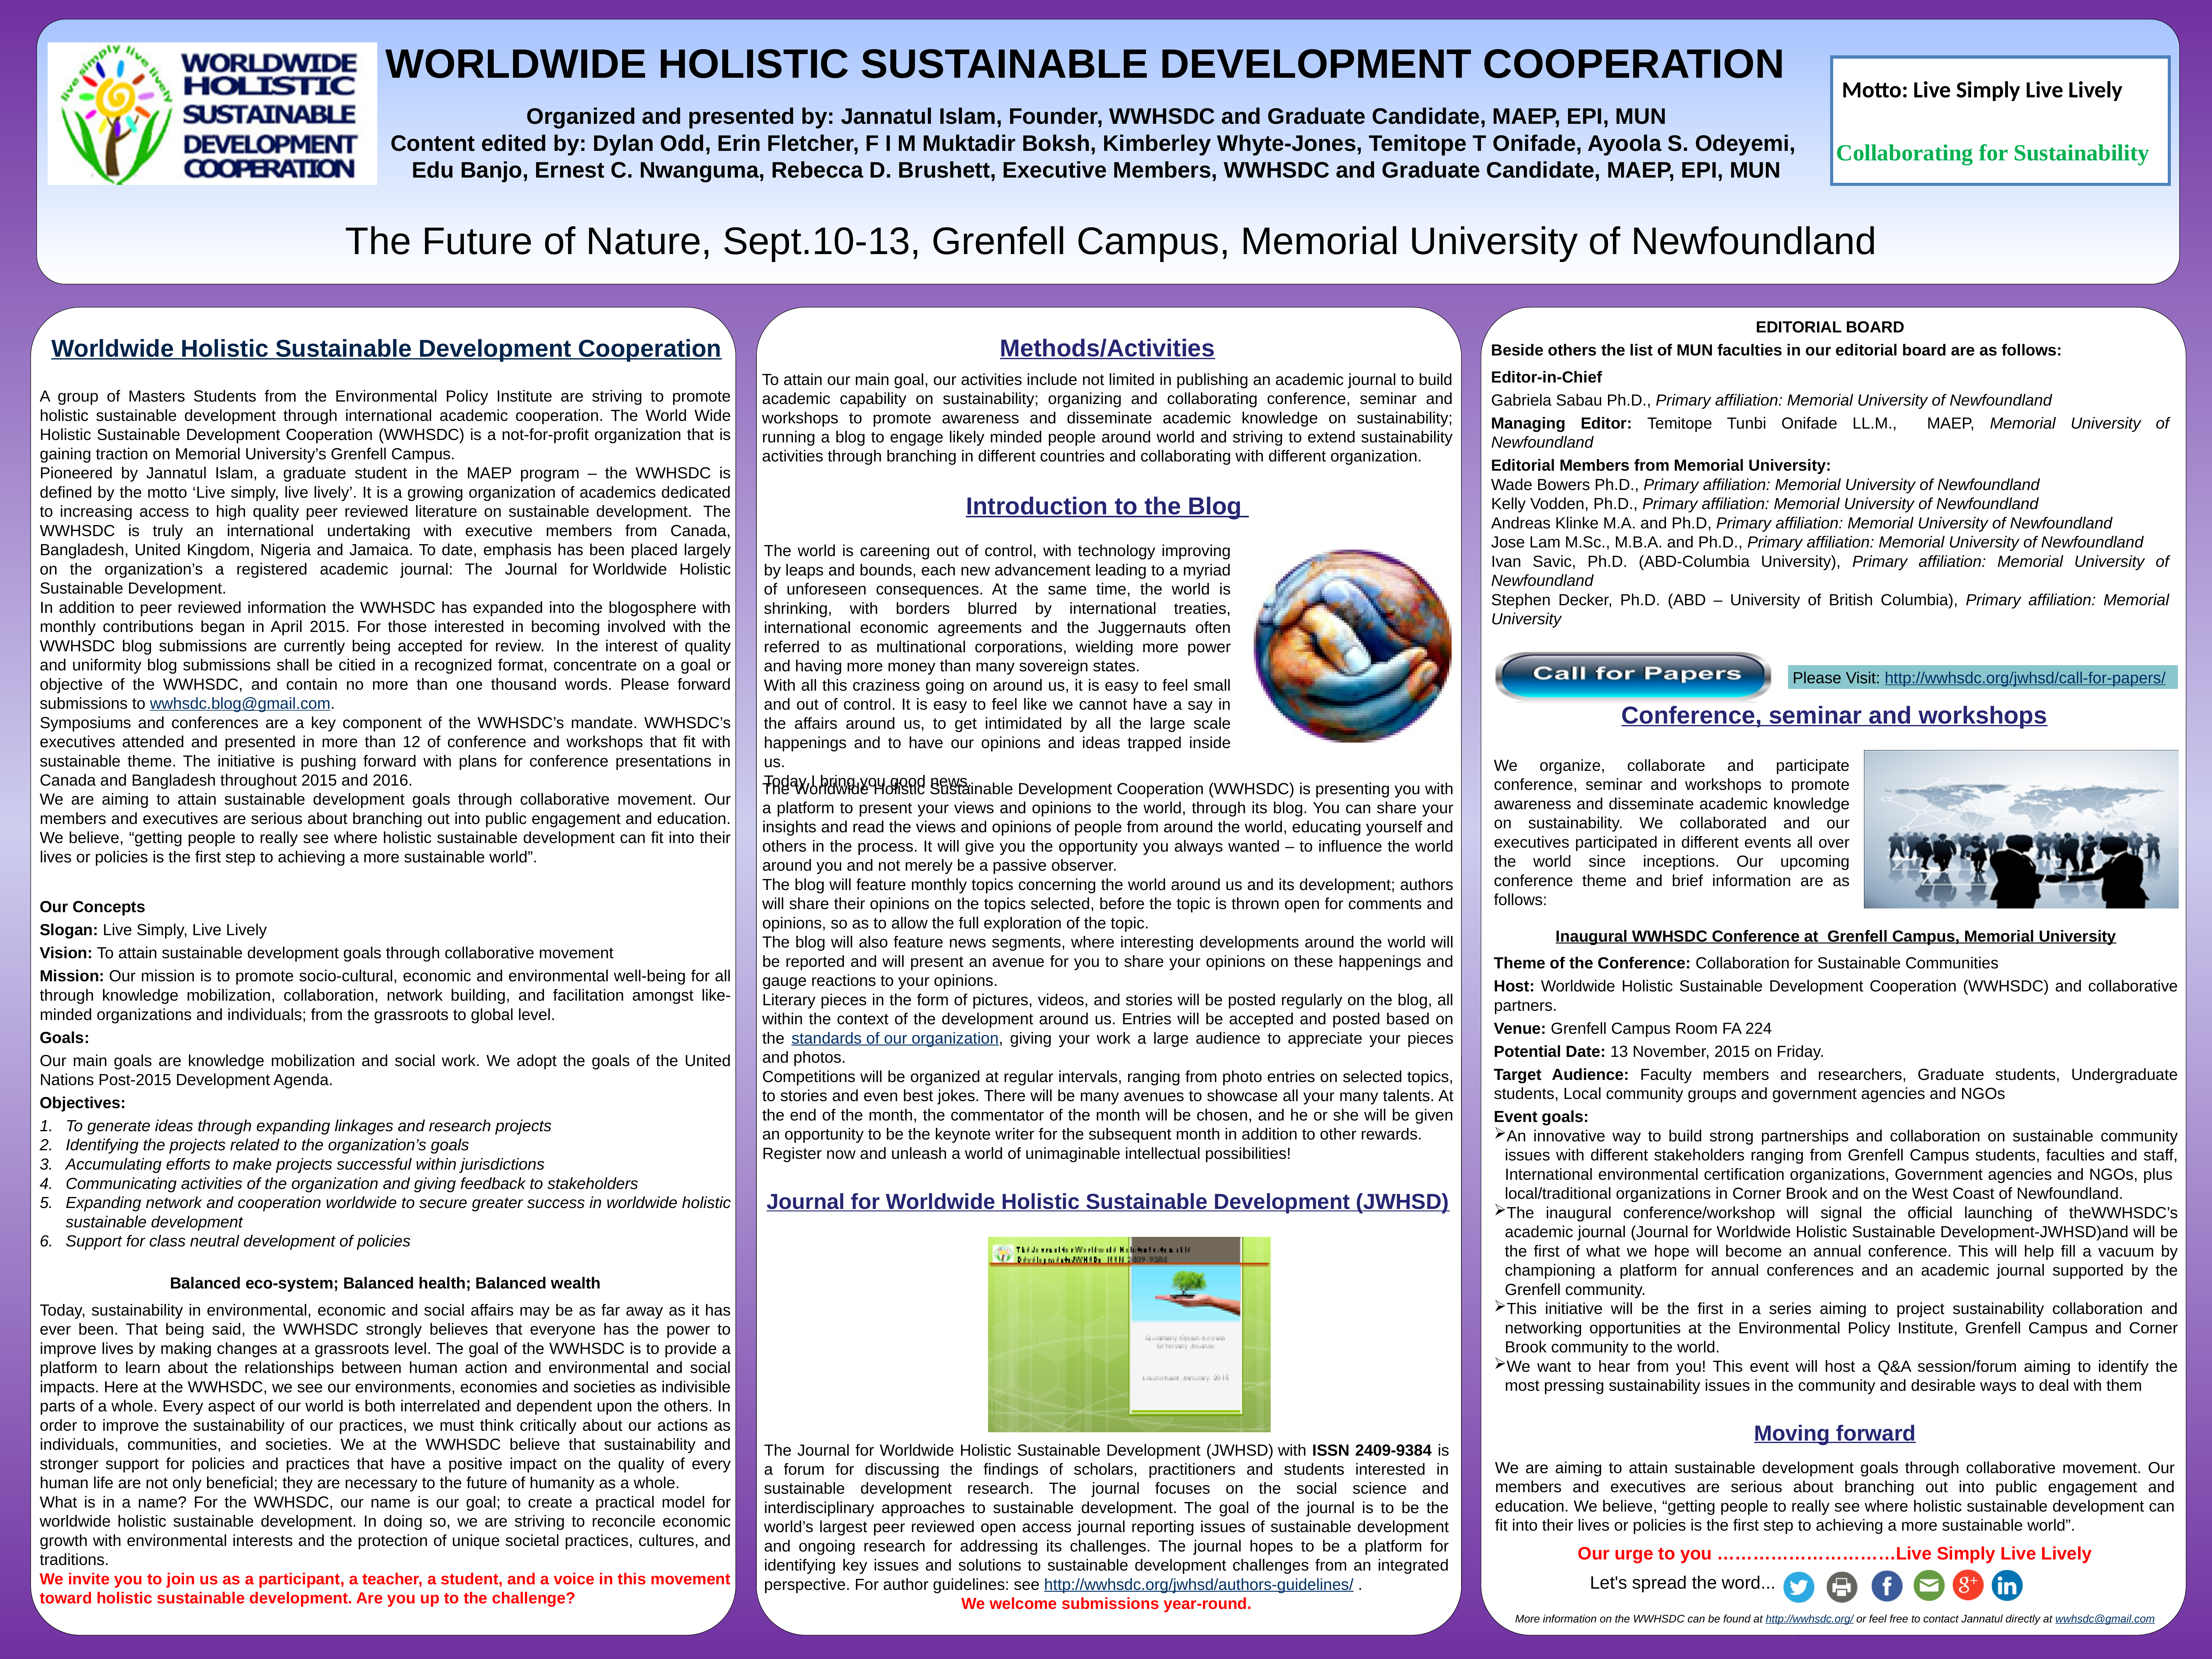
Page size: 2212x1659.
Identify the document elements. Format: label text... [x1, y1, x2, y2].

picture [1864, 750, 2179, 908]
text_box Inaugural WWHSDC Conference at Grenfell Campus, Memorial University Theme of the Conference: Collaboration for Sustainable Communities Host: Worldwide Holistic Sustainable Development Cooperation (WWHSDC) and collaborative partners. Venue: Grenfell Campus Room FA 224 Potential Date: 13 November, 2015 on Friday. Target Audience: Faculty members and researchers, Graduate students, Undergraduate students, Local community groups and government agencies and NGOs Event goals: An innovative way to build strong partnerships and collaboration on sustainable community issues with different stakeholders ranging from Grenfell Campus students, faculties and staff, International environmental certification organizations, Government agencies and NGOs, plus local/traditional organizations in Corner Brook and on the West Coast of Newfoundland. The inaugural conference/workshop will signal the official launching of theWWHSDC’s academic journal (Journal for Worldwide Holistic Sustainable Development-JWHSD)and will be the first of what we hope will become an annual conference. This will help fill a vacuum by championing a platform for annual conferences and an academic journal supported by the Grenfell community. This initiative will be the first in a series aiming to project sustainability collaboration and networking opportunities at the Environmental Policy Institute, Grenfell Campus and Corner Brook community to the world. We want to hear from you! This event will host a Q&A session/forum aiming to identify the most pressing sustainability issues in the community and desirable ways to deal with them [1491, 924, 2181, 1415]
text_box Methods/Activities To attain our main goal, our activities include not limited in publishing an academic journal to build academic capability on sustainability; organizing and collaborating conference, seminar and workshops to promote awareness and disseminate academic knowledge on sustainability; running a blog to engage likely minded people around world and striving to extend sustainability activities through branching in different countries and collaborating with different organization. Introduction to the Blog [759, 330, 1456, 521]
text_box [766, 1615, 1452, 1635]
text_box The Journal for Worldwide Holistic Sustainable Development (JWHSD) with ISSN 2409-9384 is a forum for discussing the findings of scholars, practitioners and students interested in sustainable development research. The journal focuses on the social science and interdisciplinary approaches to sustainable development. The goal of the journal is to be the world’s largest peer reviewed open access journal reporting issues of sustainable development and ongoing research for addressing its challenges. The journal hopes to be a platform for identifying key issues and solutions to sustainable development challenges from an integrated perspective. For author guidelines: see http://wwhsdc.org/jwhsd/authors-guidelines/ . We welcome submissions year-round. [759, 1437, 1454, 1615]
text_box [764, 307, 1454, 330]
text_box Worldwide Holistic Sustainable Development Cooperation [44, 330, 730, 364]
picture [1953, 1569, 1984, 1601]
picture [1826, 1572, 1858, 1603]
text_box We organize, collaborate and participate conference, seminar and workshops to promote awareness and disseminate academic knowledge on sustainability. We collaborated and our executives participated in different events all over the world since inceptions. Our upcoming conference theme and brief information are as follows: [1491, 753, 1853, 910]
text_box Moving forward We are aiming to attain sustainable development goals through collaborative movement. Our members and executives are serious about branching out into public engagement and education. We believe, “getting people to really see where holistic sustainable development can fit into their lives or policies is the first step to achieving a more sustainable world”. Our urge to you …………………………Live Simply Live Lively Let's spread the word... More information on the WWHSDC can be found at http://wwhsdc.org/ or feel free to contact Jannatul directly at wwhsdc@gmail.com [1490, 1417, 2180, 1627]
picture [1872, 1571, 1903, 1602]
text_box Motto: Live Simply Live Lively [1837, 72, 2158, 140]
text_box Conference, seminar and workshops [1488, 700, 2181, 731]
text_box The Worldwide Holistic Sustainable Development Cooperation (WWHSDC) is presenting you with a platform to present your views and opinions to the world, through its blog. You can share your insights and read the views and opinions of people from around the world, educating yourself and others in the process. It will give you the opportunity you always wanted – to influence the world around you and not merely be a passive observer. The blog will feature monthly topics concerning the world around us and its development; authors will share their opinions on the topics selected, before the topic is thrown open for comments and opinions, so as to allow the full exploration of the topic. The blog will also feature news segments, where interesting developments around the world will be reported and will present an avenue for you to share your opinions on these happenings and gauge reactions to your opinions. Literary pieces in the form of pictures, videos, and stories will be posted regularly on the blog, all within the context of the development around us. Entries will be accepted and posted based on the standards of our organization, giving your work a large audience to appreciate your pieces and photos. Competitions will be organized at regular intervals, ranging from photo entries on selected topics, to stories and even best jokes. There will be many avenues to showcase all your many talents. At the end of the month, the commentator of the month will be chosen, and he or she will be given an opportunity to be the keynote writer for the subsequent month in addition to other rewards. Register now and unleash a world of unimaginable intellectual possibilities! Journal for Worldwide Holistic Sustainable Development (JWHSD) [759, 776, 1457, 1215]
text_box [756, 334, 1462, 1612]
picture [1493, 646, 1787, 703]
text_box [1481, 322, 2186, 1615]
picture [1253, 550, 1452, 743]
text_box The Future of Nature, Sept.10-13, Grenfell Campus, Memorial University of Newfoundland [186, 213, 2047, 264]
picture [48, 42, 377, 185]
text_box A group of Masters Students from the Environmental Policy Institute are striving to promote holistic sustainable development through international academic cooperation. The World Wide Holistic Sustainable Development Cooperation (WWHSDC) is a not-for-profit organization that is gaining traction on Memorial University’s Grenfell Campus. Pioneered by Jannatul Islam, a graduate student in the MAEP program – the WWHSDC is defined by the motto ‘Live simply, live lively’. It is a growing organization of academics dedicated to increasing access to high quality peer reviewed literature on sustainable development. The WWHSDC is truly an international undertaking with executive members from Canada, Bangladesh, United Kingdom, Nigeria and Jamaica. To date, emphasis has been placed largely on the organization’s a registered academic journal: The Journal for Worldwide Holistic Sustainable Development. In addition to peer reviewed information the WWHSDC has expanded into the blogosphere with monthly contributions began in April 2015. For those interested in becoming involved with the WWHSDC blog submissions are currently being accepted for review. In the interest of quality and uniformity blog submissions shall be citied in a recognized format, concentrate on a goal or objective of the WWHSDC, and contain no more than one thousand words. Please forward submissions to wwhsdc.blog@gmail.com. Symposiums and conferences are a key component of the WWHSDC’s mandate. WWHSDC’s executives attended and presented in more than 12 of conference and workshops that fit with sustainable theme. The initiative is pushing forward with plans for conference presentations in Canada and Bangladesh throughout 2015 and 2016. We are aiming to attain sustainable development goals through collaborative movement. Our members and executives are serious about branching out into public engagement and education. We believe, “getting people to really see where holistic sustainable development can fit into their lives or policies is the first step to achieving a more sustainable world”. Our Concepts Slogan: Live Simply, Live Lively Vision: To attain sustainable development goals through collaborative movement Mission: Our mission is to promote socio-cultural, economic and environmental well-being for all through knowledge mobilization, collaboration, network building, and facilitation amongst like-minded organizations and individuals; from the grassroots to global level. Goals: Our main goals are knowledge mobilization and social work. We adopt the goals of the United Nations Post-2015 Development Agenda. Objectives: To generate ideas through expanding linkages and research projects Identifying the projects related to the organization’s goals Accumulating efforts to make projects successful within jurisdictions Communicating activities of the organization and giving feedback to stakeholders Expanding network and cooperation worldwide to secure greater success in worldwide holistic sustainable development Support for class neutral development of policies Balanced eco-system; Balanced health; Balanced wealth Today, sustainability in environmental, economic and social affairs may be as far away as it has ever been. That being said, the WWHSDC strongly believes that everyone has the power to improve lives by making changes at a grassroots level. The goal of the WWHSDC is to provide a platform to learn about the relationships between human action and environmental and social impacts. Here at the WWHSDC, we see our environments, economies and societies as indivisible parts of a whole. Every aspect of our world is both interrelated and dependent upon the others. In order to improve the sustainability of our practices, we must think critically about our actions as individuals, communities, and societies. We at the WWHSDC believe that sustainability and stronger support for policies and practices that have a positive impact on the quality of every human life are not only beneficial; they are necessary to the future of humanity as a whole. What is in a name? For the WWHSDC, our name is our goal; to create a practical model for worldwide holistic sustainable development. In doing so, we are striving to reconcile economic growth with environmental interests and the protection of unique societal practices, cultures, and traditions. We invite you to join us as a participant, a teacher, a student, and a voice in this movement toward holistic sustainable development. Are you up to the challenge? [35, 383, 736, 1609]
text_box [1503, 1627, 2164, 1635]
picture [987, 1237, 1272, 1436]
text_box [30, 307, 736, 1606]
picture [1991, 1570, 2023, 1601]
text_box WORLDWIDE HOLISTIC SUSTAINABLE DEVELOPMENT COOPERATION Organized and presented by: Jannatul Islam, Founder, WWHSDC and Graduate Candidate, MAEP, EPI, MUN Content edited by: Dylan Odd, Erin Fletcher, F I M Muktadir Boksh, Kimberley Whyte-Jones, Temitope T Onifade, Ayoola S. Odeyemi, Edu Banjo, Ernest C. Nwanguma, Rebecca D. Brushett, Executive Members, WWHSDC and Graduate Candidate, MAEP, EPI, MUN [66, 35, 2128, 185]
text_box [1504, 307, 2163, 315]
text_box [1797, 1635, 2128, 1645]
text_box Collaborating for Sustainability [1831, 57, 2169, 184]
picture [1783, 1572, 1814, 1603]
text_box Please Visit: http://wwhsdc.org/jwhsd/call-for-papers/ [1789, 665, 2178, 689]
text_box [37, 19, 2180, 284]
text_box The world is careening out of control, with technology improving by leaps and bounds, each new advancement leading to a myriad of unforeseen consequences. At the same time, the world is shrinking, with borders blurred by international treaties, international economic agreements and the Juggernauts often referred to as multinational corporations, wielding more power and having more money than many sovereign states. With all this craziness going on around us, it is easy to feel small and out of control. It is easy to feel like we cannot have a say in the affairs around us, to get intimidated by all the large scale happenings and to have our opinions and ideas trapped inside us. Today I bring you good news. [761, 539, 1234, 791]
text_box [37, 1609, 730, 1635]
text_box EDITORIAL BOARD Beside others the list of MUN faculties in our editorial board are as follows: Editor-in-Chief Gabriela Sabau ​Ph.D., Primary affiliation: Memorial University of Newfoundland Managing Editor: Temitope Tunbi Onifade LL.M., MAEP, Memorial University of Newfoundland Editorial Members from Memorial University: Wade Bowers Ph.D., Primary affiliation: Memorial University of Newfoundland Kelly Vodden, Ph.D., Primary affiliation: Memorial University of Newfoundland Andreas Klinke M.A. and Ph.D, Primary affiliation: Memorial University of Newfoundland Jose Lam M.Sc., M.B.A. and Ph.D., Primary affiliation: Memorial University of Newfoundland Ivan Savic, Ph.D. (ABD-Columbia University), Primary affiliation: Memorial University of Newfoundland Stephen Decker, Ph.D. (ABD – University of British Columbia), Primary affiliation: Memorial University [1488, 315, 2172, 629]
picture [1914, 1570, 1945, 1601]
